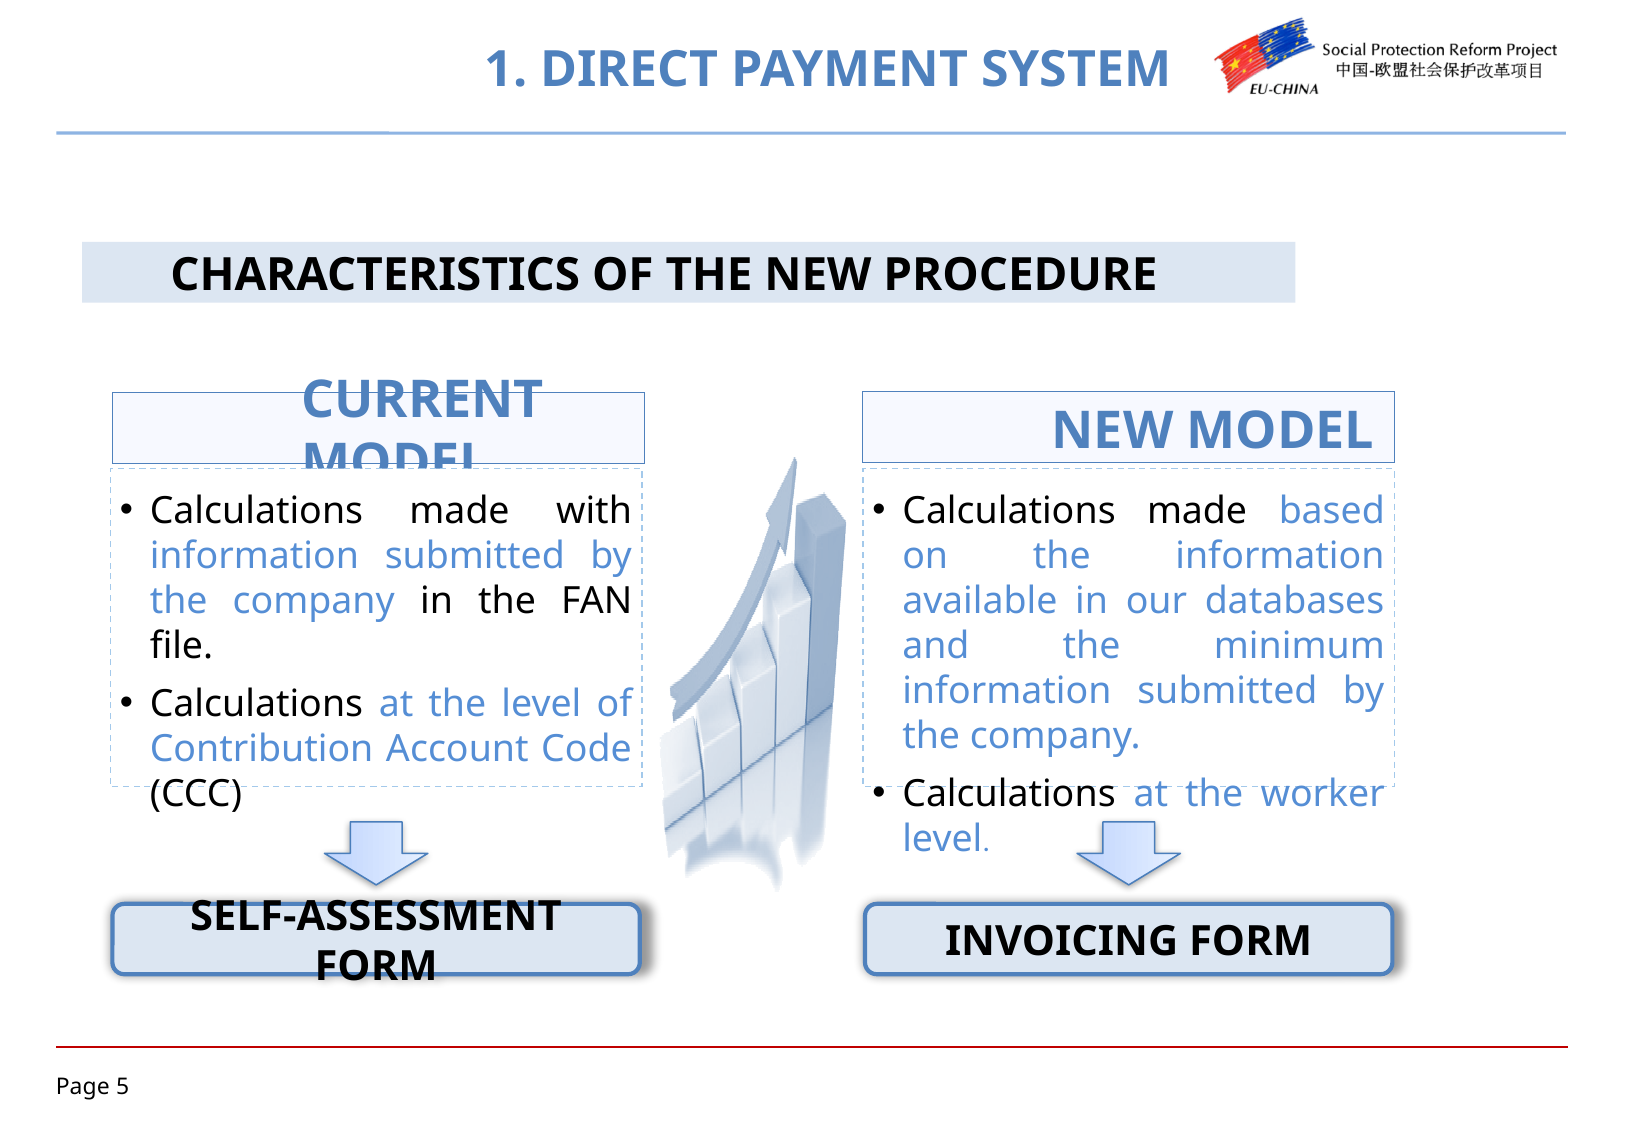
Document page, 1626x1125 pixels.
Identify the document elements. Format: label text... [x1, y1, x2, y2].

text_box INVOICING FORM [864, 903, 1393, 975]
title 1. DIRECT PAYMENT SYSTEM [56, 13, 1544, 120]
text_box New model [862, 391, 1395, 463]
text_box Calculations made based on the information available in our databases and the minimum information submitted by the company. Calculations at the worker level. [862, 468, 1395, 787]
text_box Current model [112, 392, 645, 464]
text_box Calculations made with information submitted by the company in the FAN file. Calculations at the level of Contribution Account Code (CCC) [110, 468, 642, 787]
text_box [1077, 821, 1181, 885]
text_box SELF-ASSESSMENT FORM [112, 903, 640, 975]
picture [655, 445, 856, 938]
text_box CHARACTERISTICS OF THE NEW PROCEDURE [82, 241, 1296, 303]
picture [1206, 10, 1567, 99]
text_box [324, 821, 428, 885]
